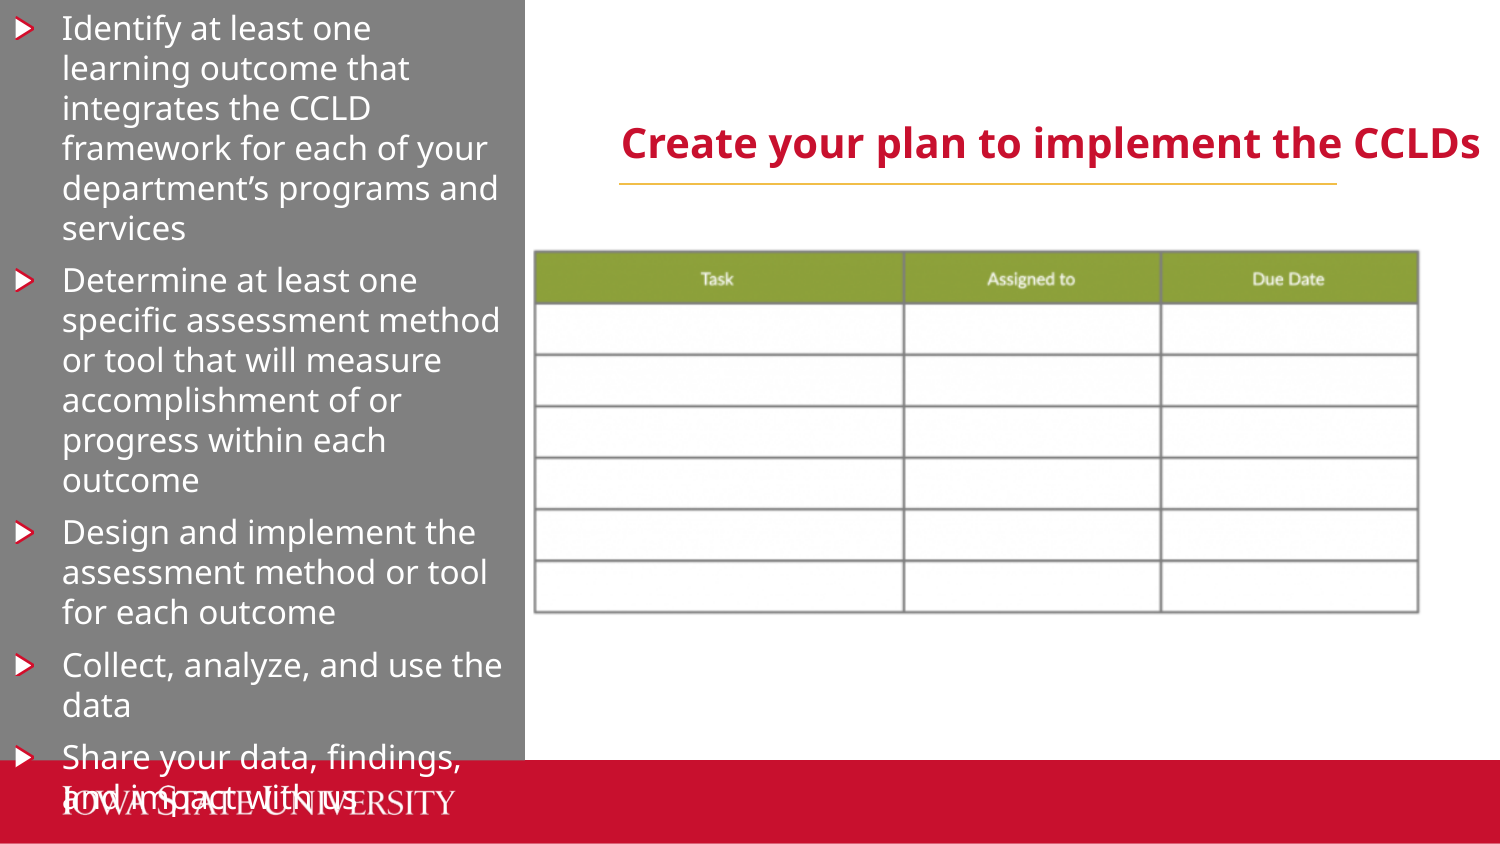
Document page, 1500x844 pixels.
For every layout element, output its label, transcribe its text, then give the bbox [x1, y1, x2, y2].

text_box Identify at least one learning outcome that integrates the CCLD framework for each of your department’s programs and services Determine at least one specific assessment method or tool that will measure accomplishment of or progress within each outcome Design and implement the assessment method or tool for each outcome Collect, analyze, and use the data Share your data, findings, and impact with us [0, 0, 525, 761]
text_box Create your plan to implement the CCLDs [606, 109, 1500, 174]
picture [533, 246, 1424, 617]
picture [62, 785, 456, 818]
